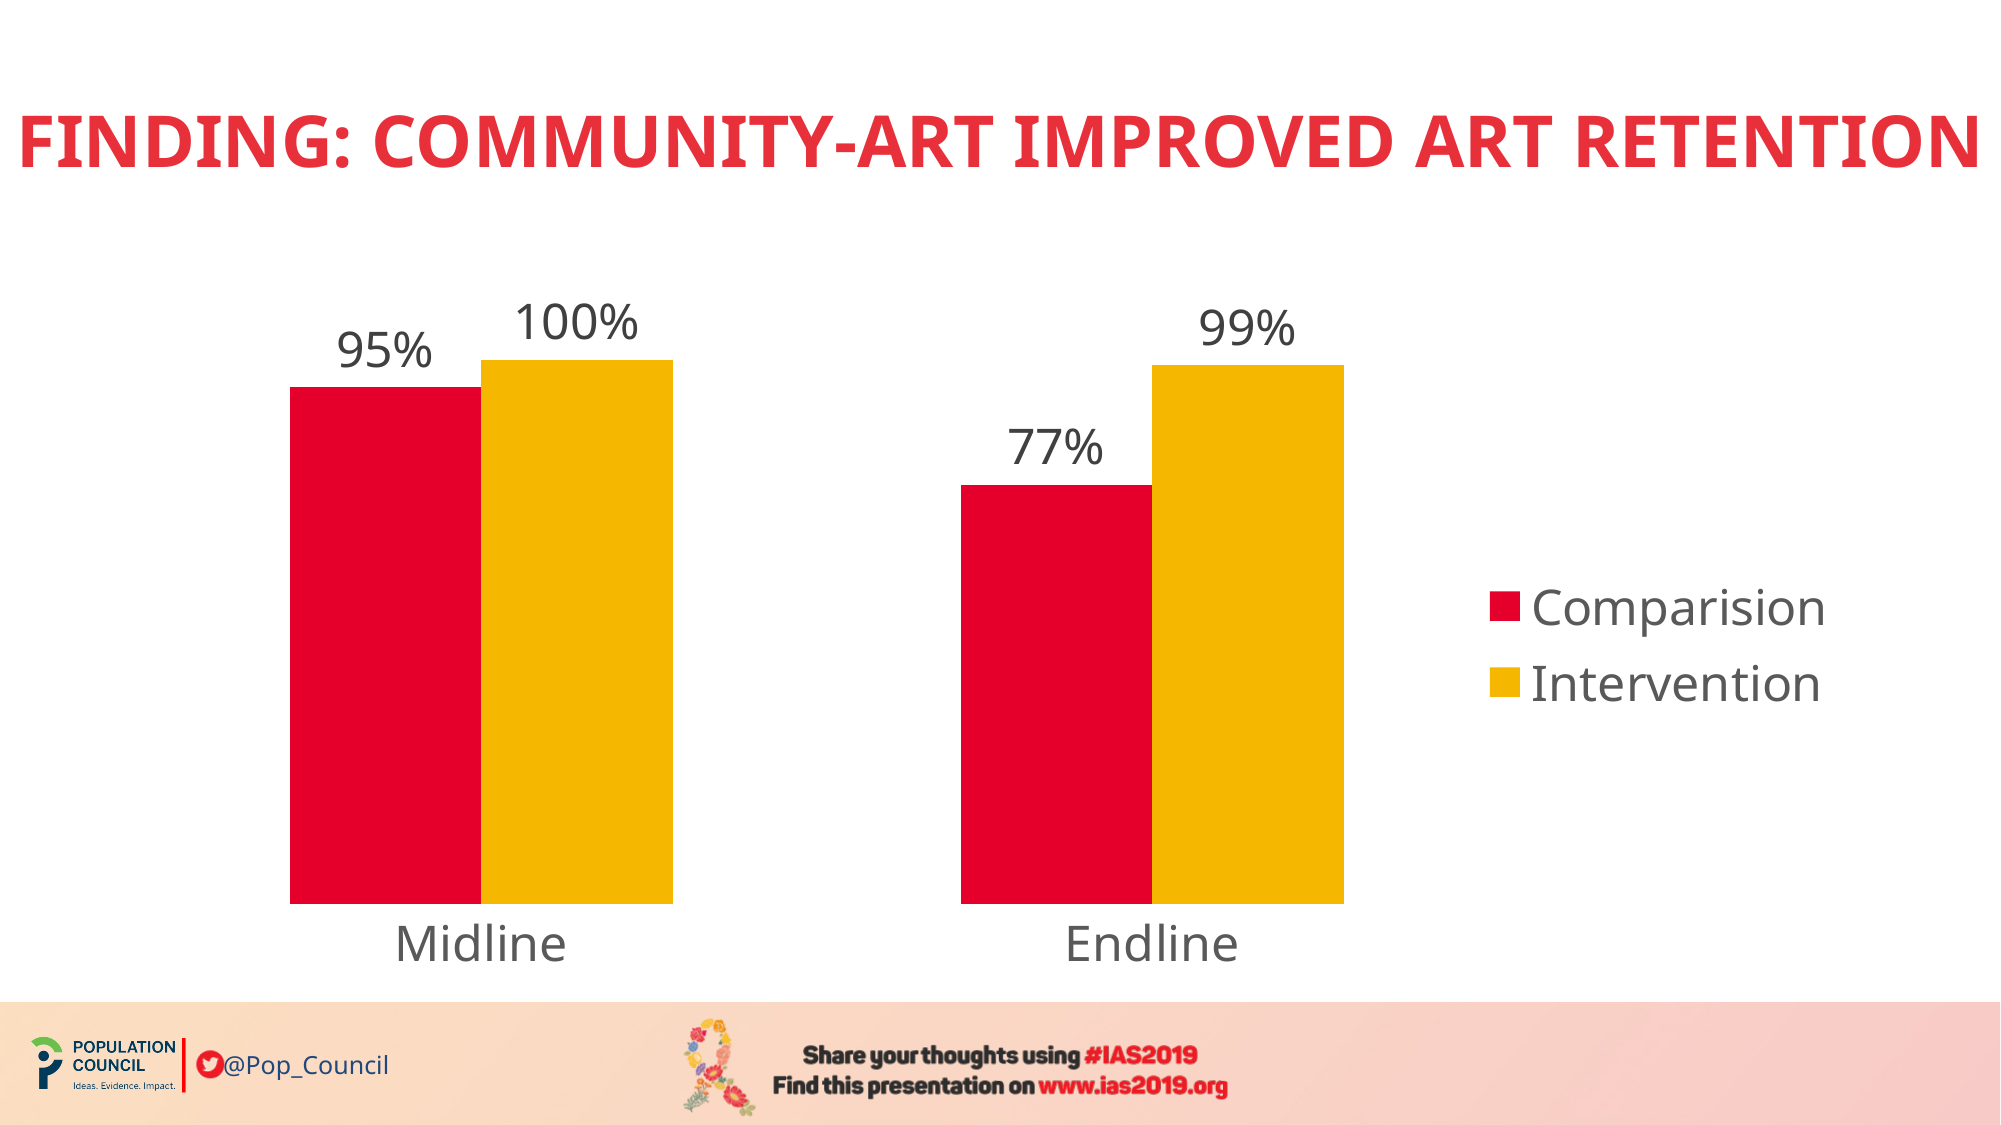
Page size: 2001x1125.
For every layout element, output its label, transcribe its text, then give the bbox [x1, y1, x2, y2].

picture [0, 1002, 2001, 1125]
title FINDING: COMMUNITY-ART IMPROVED ART RETENTION [0, 45, 2000, 233]
chart [122, 287, 1858, 989]
